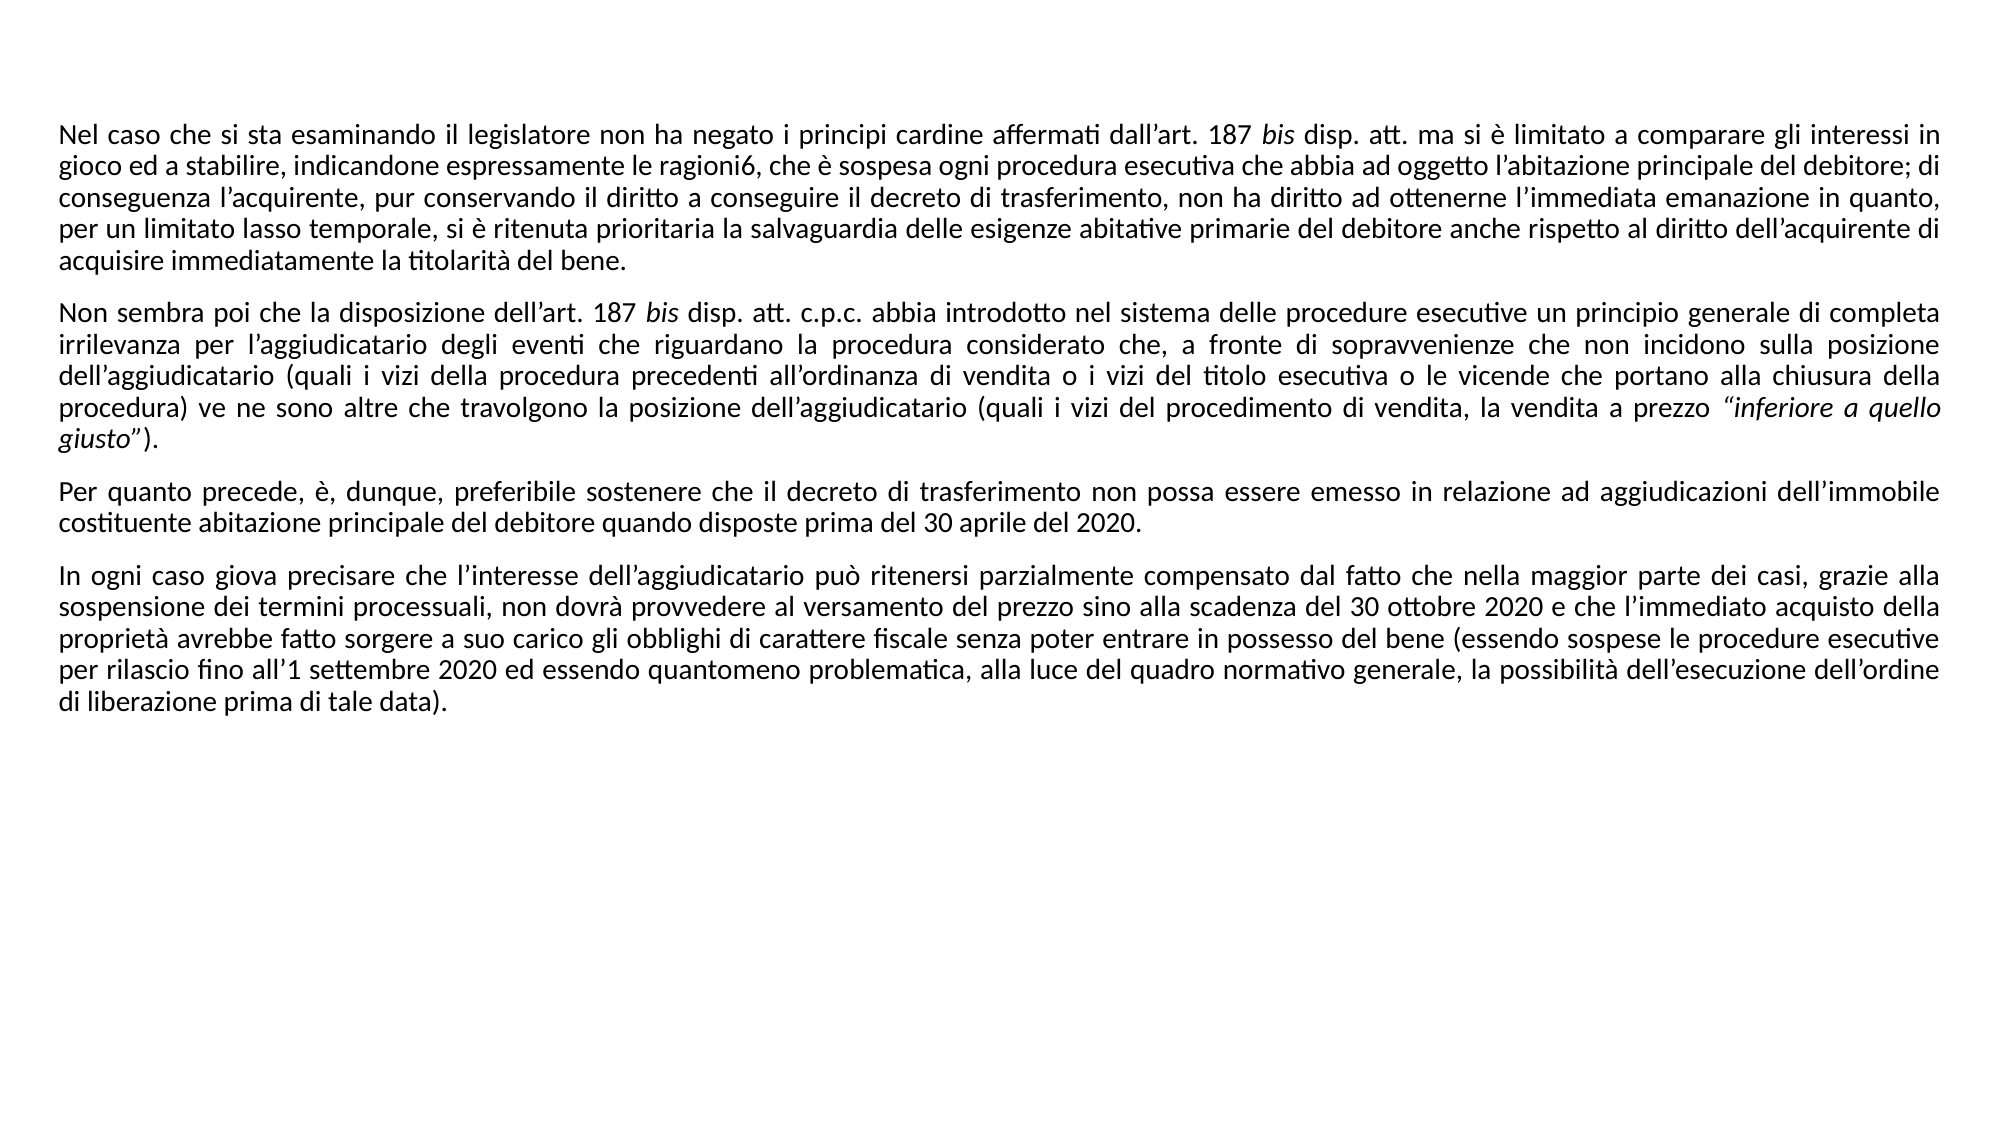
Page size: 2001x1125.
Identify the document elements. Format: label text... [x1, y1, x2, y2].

list Nel caso che si sta esaminando il legislatore non ha negato i principi cardine affermati dall’art. 187 bis disp. att. ma si è limitato a comparare gli interessi in gioco ed a stabilire, indicandone espressamente le ragioni6, che è sospesa ogni procedura esecutiva che abbia ad oggetto l’abitazione principale del debitore; di conseguenza l’acquirente, pur conservando il diritto a conseguire il decreto di trasferimento, non ha diritto ad ottenerne l’immediata emanazione in quanto, per un limitato lasso temporale, si è ritenuta prioritaria la salvaguardia delle esigenze abitative primarie del debitore anche rispetto al diritto dell’acquirente di acquisire immediatamente la titolarità del bene. Non sembra poi che la disposizione dell’art. 187 bis disp. att. c.p.c. abbia introdotto nel sistema delle procedure esecutive un principio generale di completa irrilevanza per l’aggiudicatario degli eventi che riguardano la procedura considerato che, a fronte di sopravvenienze che non incidono sulla posizione dell’aggiudicatario (quali i vizi della procedura precedenti all’ordinanza di vendita o i vizi del titolo esecutiva o le vicende che portano alla chiusura della procedura) ve ne sono altre che travolgono la posizione dell’aggiudicatario (quali i vizi del procedimento di vendita, la vendita a prezzo “inferiore a quello giusto”). Per quanto precede, è, dunque, preferibile sostenere che il decreto di trasferimento non possa essere emesso in relazione ad aggiudicazioni dell’immobile costituente abitazione principale del debitore quando disposte prima del 30 aprile del 2020. In ogni caso giova precisare che l’interesse dell’aggiudicatario può ritenersi parzialmente compensato dal fatto che nella maggior parte dei casi, grazie alla sospensione dei termini processuali, non dovrà provvedere al versamento del prezzo sino alla scadenza del 30 ottobre 2020 e che l’immediato acquisto della proprietà avrebbe fatto sorgere a suo carico gli obblighi di carattere fiscale senza poter entrare in possesso del bene (essendo sospese le procedure esecutive per rilascio fino all’1 settembre 2020 ed essendo quantomeno problematica, alla luce del quadro normativo generale, la possibilità dell’esecuzione dell’ordine di liberazione prima di tale data). [43, 111, 1957, 1099]
